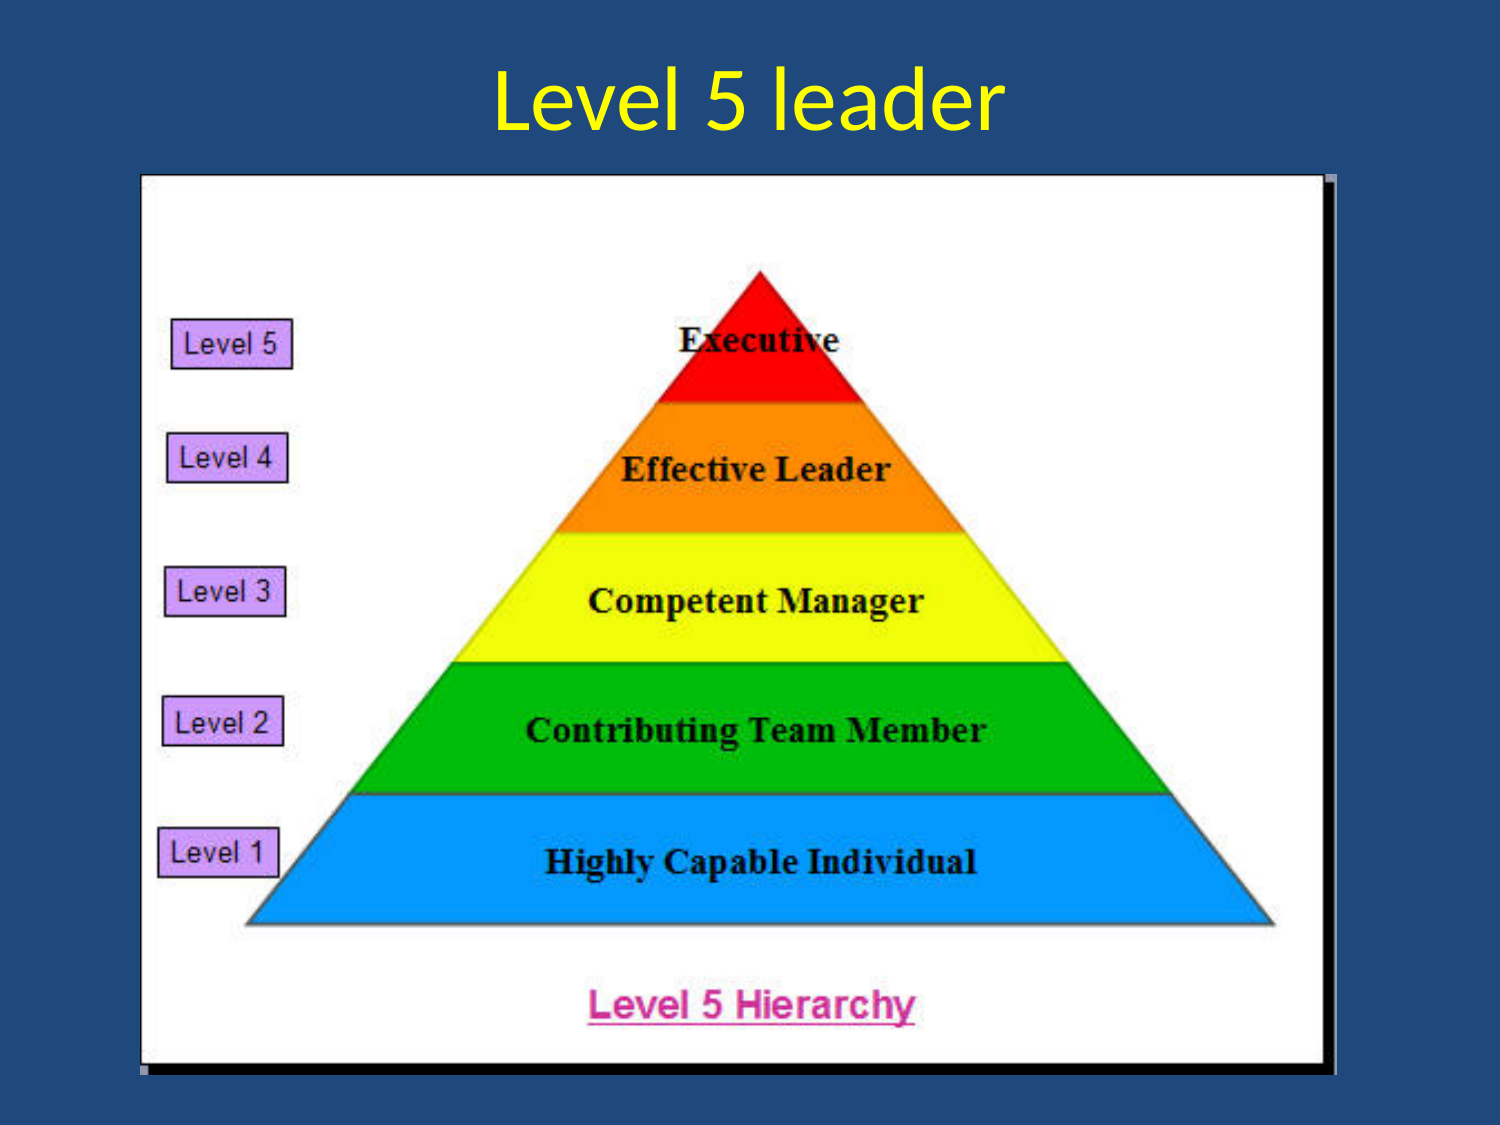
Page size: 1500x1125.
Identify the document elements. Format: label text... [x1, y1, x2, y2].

title Level 5 leader [74, 0, 1426, 188]
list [140, 174, 1337, 1076]
